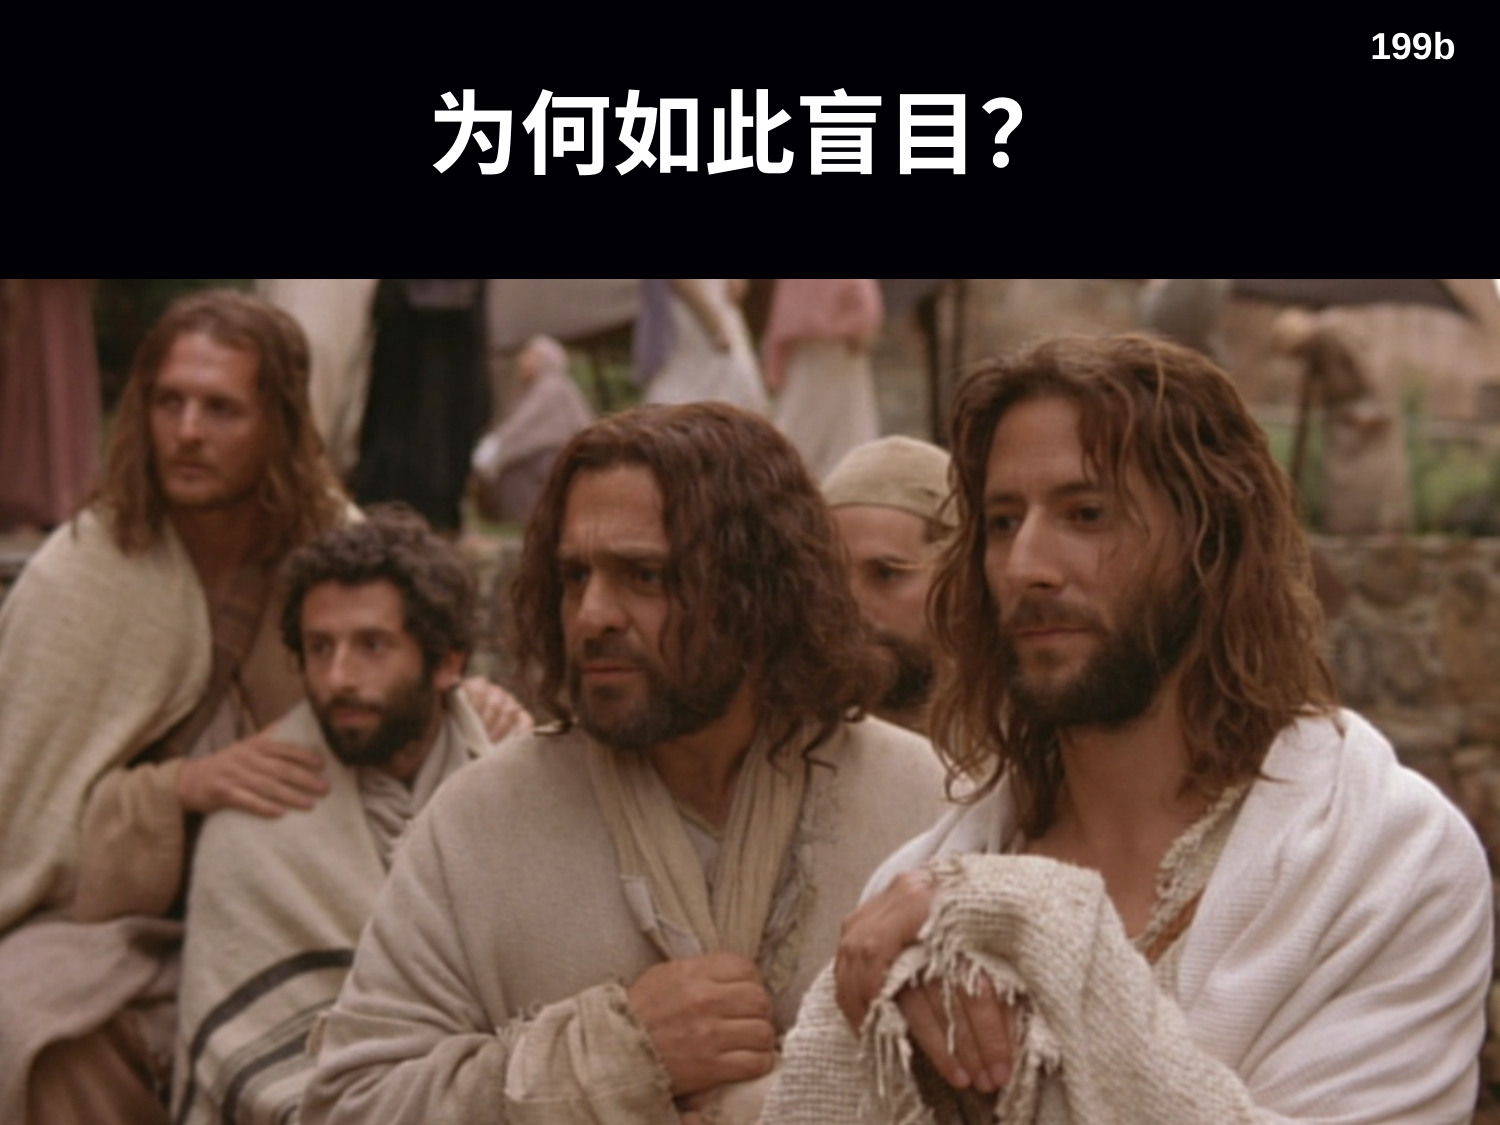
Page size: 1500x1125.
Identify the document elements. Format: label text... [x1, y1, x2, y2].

text_box 199b [1355, 14, 1471, 74]
title 为何如此盲目？ [0, 37, 1500, 226]
picture [0, 278, 1500, 1125]
